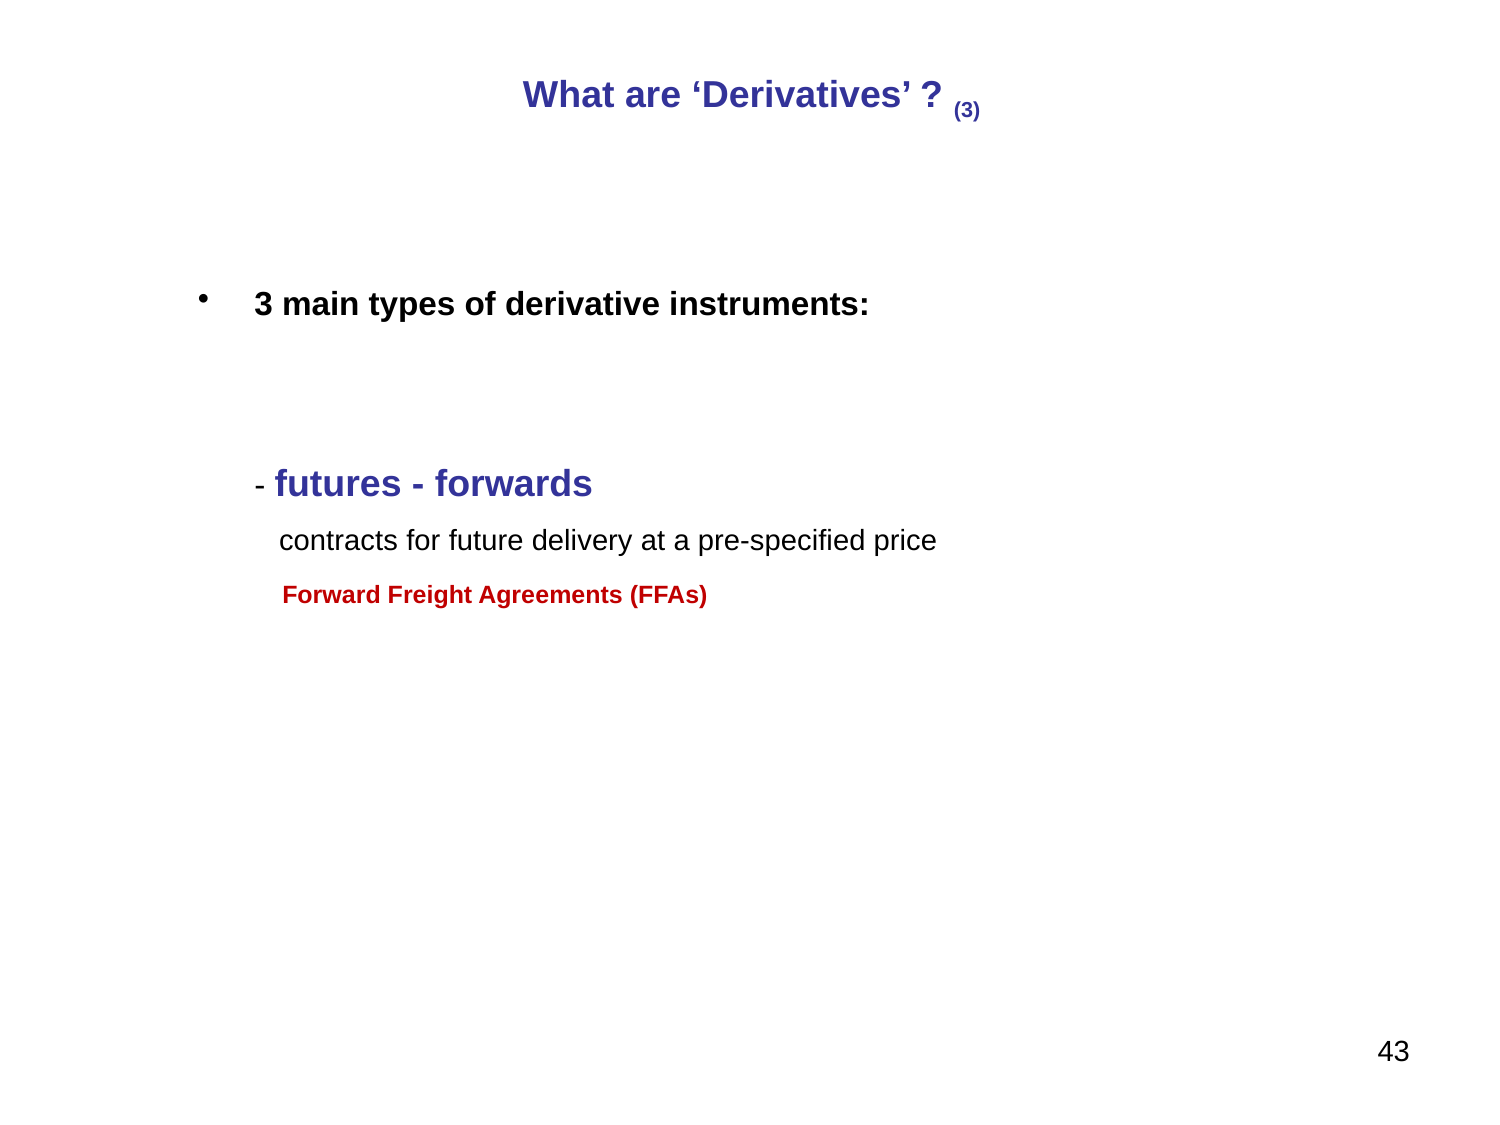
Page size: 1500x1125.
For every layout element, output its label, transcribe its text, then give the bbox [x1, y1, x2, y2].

title What are ‘Derivatives’ ? (3) [76, 42, 1427, 150]
list 3 main types of derivative instruments: - futures - forwards contracts for future delivery at a pre-specified price Forward Freight Agreements (FFAs) [182, 278, 1424, 870]
slide_number 43 [1074, 1024, 1426, 1103]
